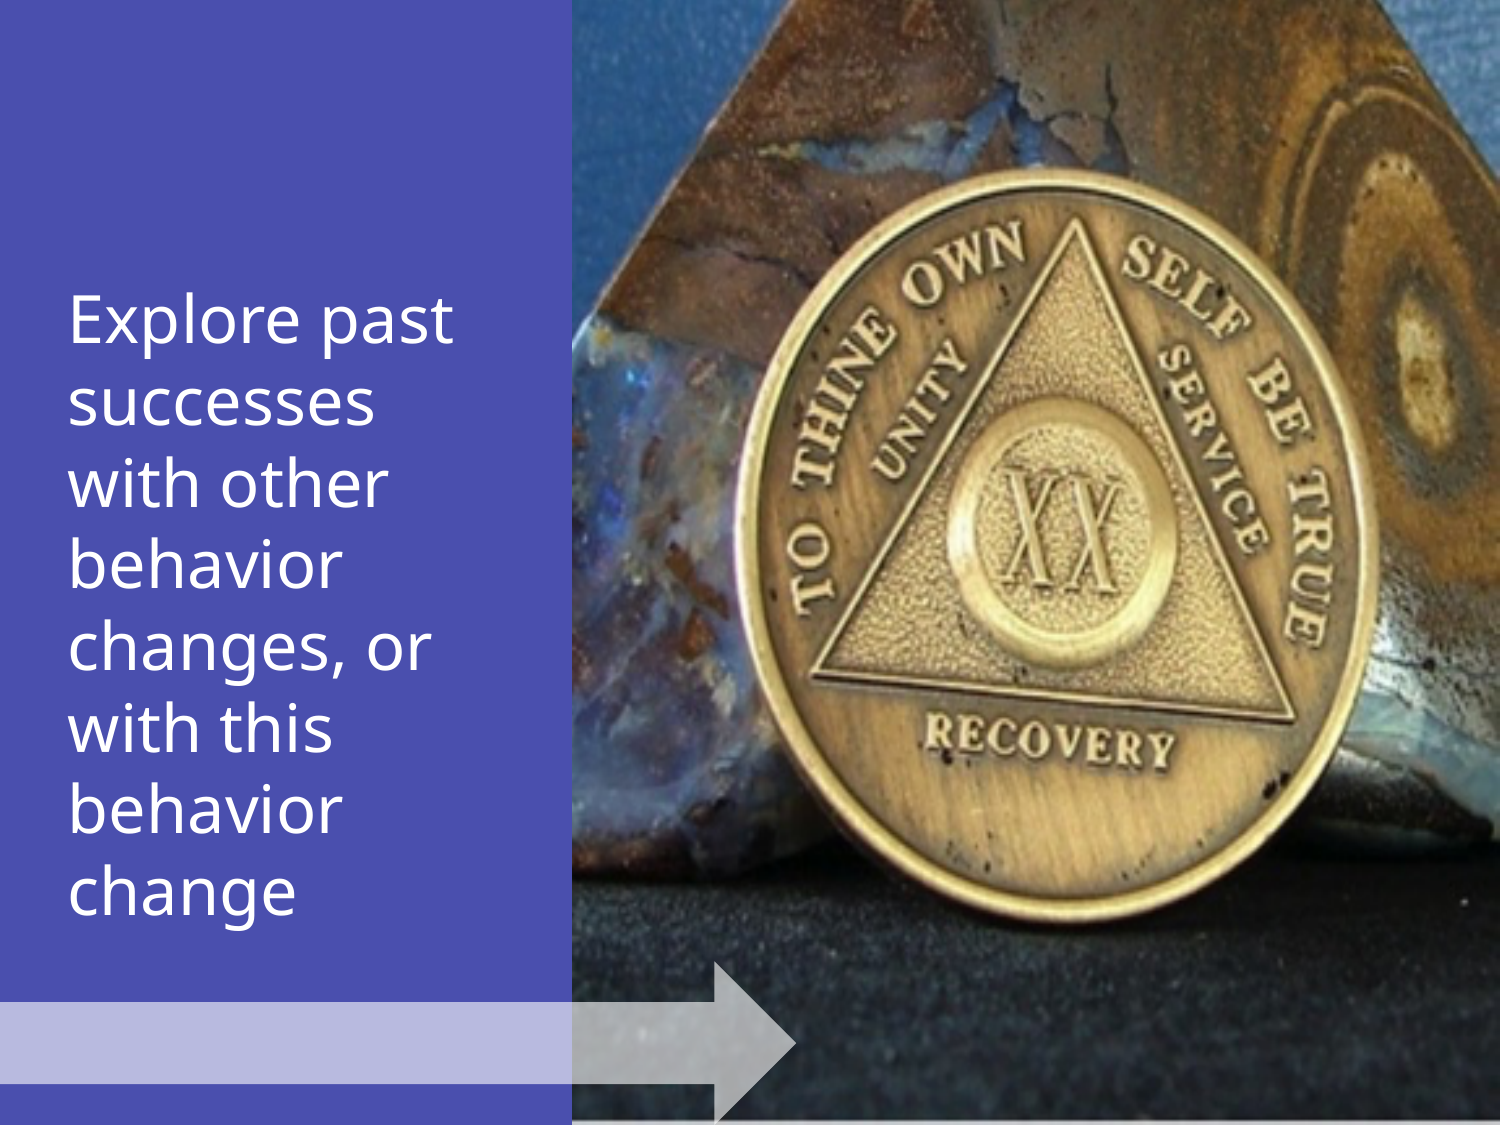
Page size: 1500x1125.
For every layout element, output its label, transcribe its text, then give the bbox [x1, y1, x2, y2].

text_box [0, 1086, 572, 1125]
text_box [0, 0, 572, 1001]
text_box Explore past successes with other behavior changes, or with this behavior change [52, 104, 496, 940]
picture [572, 0, 1500, 1125]
text_box [0, 1001, 572, 1086]
